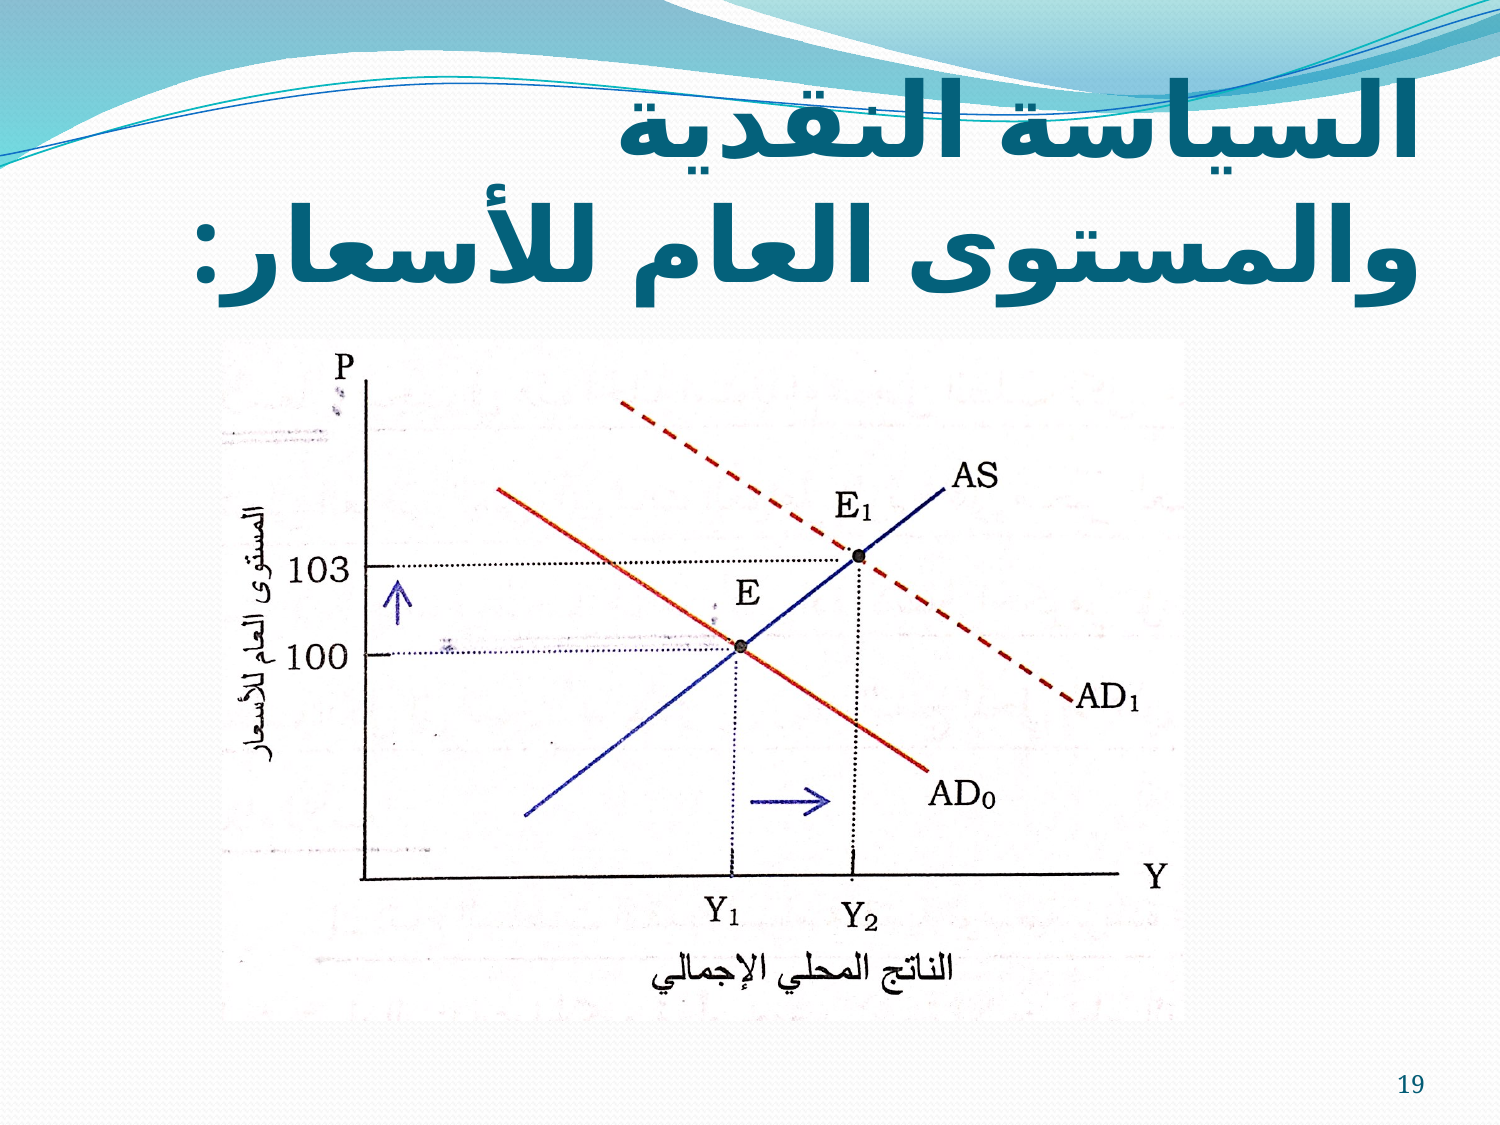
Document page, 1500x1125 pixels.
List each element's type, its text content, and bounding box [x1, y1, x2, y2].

title السياسة النقدية والمستوى العام للأسعار: [75, 115, 1425, 303]
slide_number 19 [1299, 1042, 1425, 1103]
picture [222, 339, 1184, 1021]
